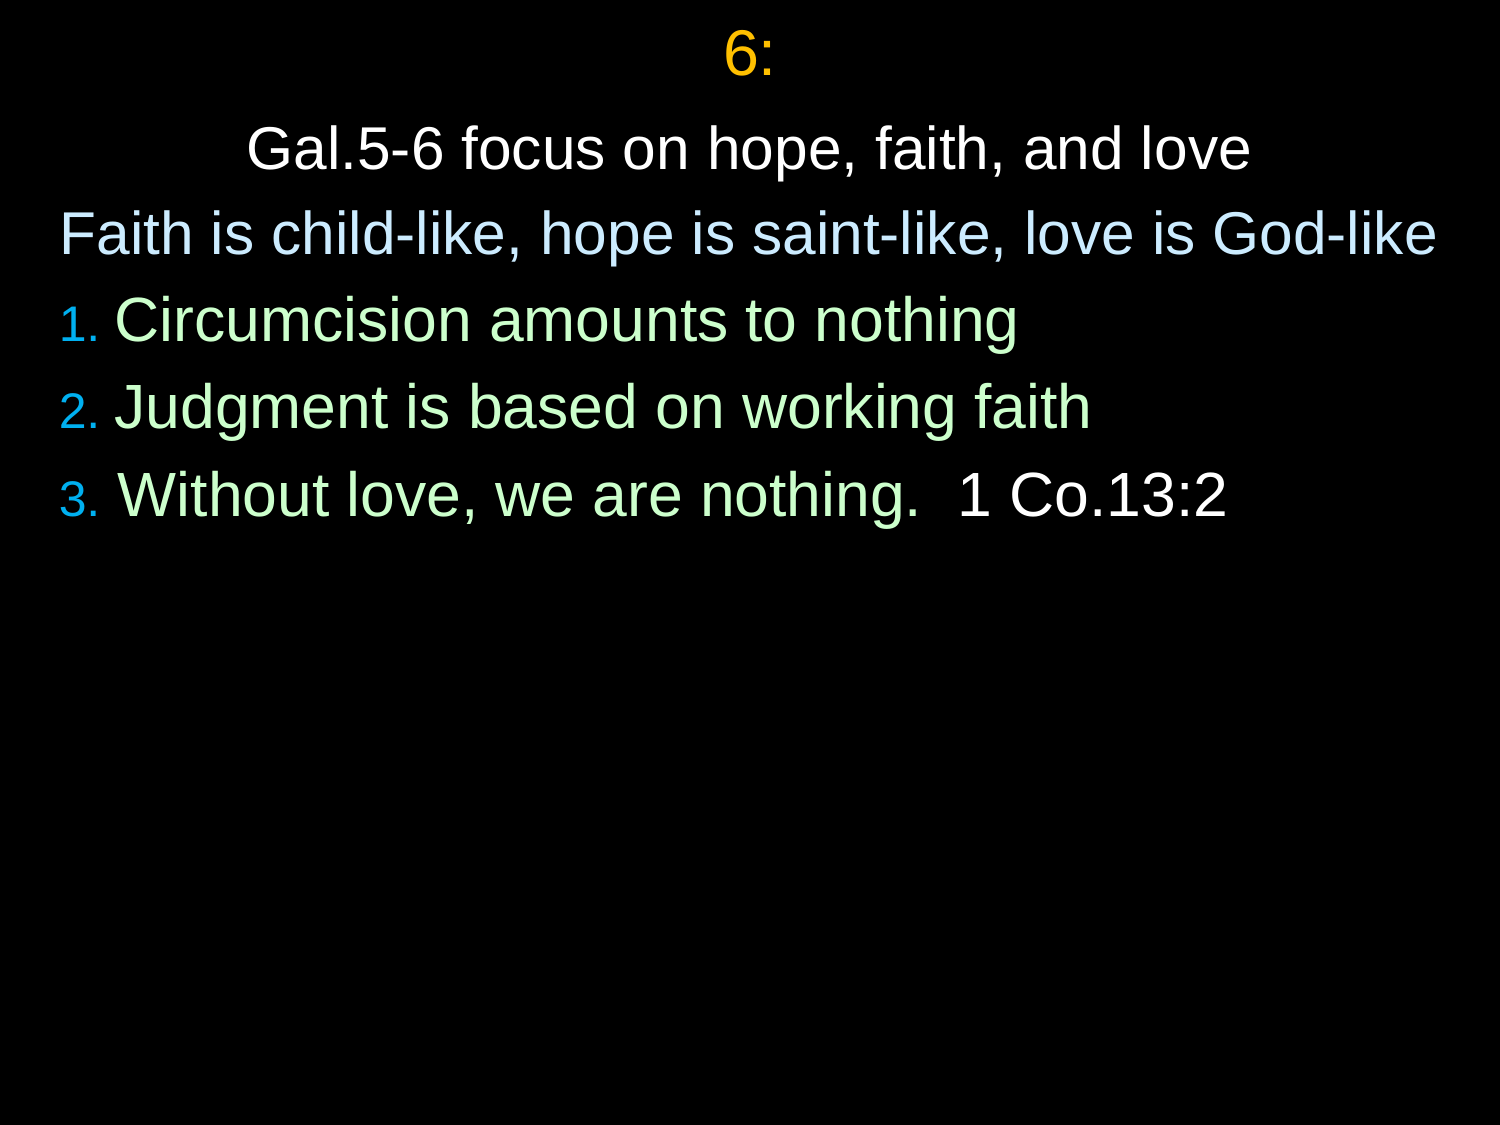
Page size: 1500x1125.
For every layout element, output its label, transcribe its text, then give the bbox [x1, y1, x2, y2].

title 6: [43, 0, 1457, 100]
list Gal.5-6 focus on hope, faith, and love Faith is child-like, hope is saint-like, love is God-like 1. Circumcision amounts to nothing 2. Judgment is based on working faith 3. Without love, we are nothing. 1 Co.13:2 [43, 101, 1457, 1052]
